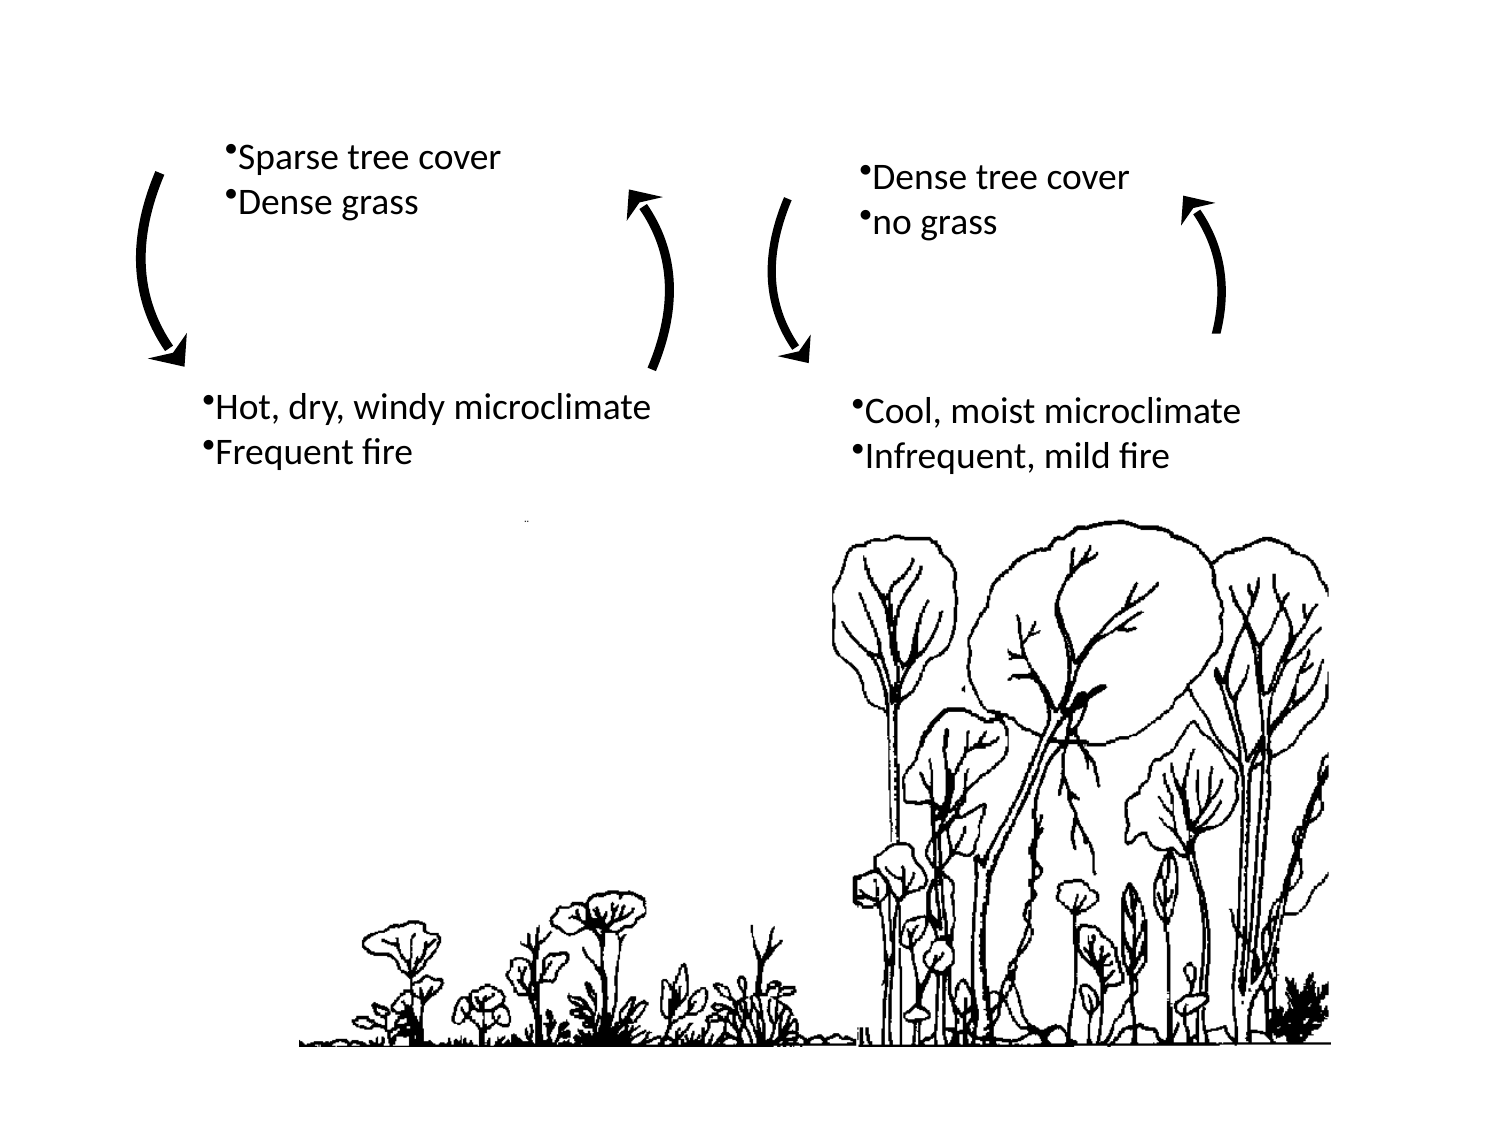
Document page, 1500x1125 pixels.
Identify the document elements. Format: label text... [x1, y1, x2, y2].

picture [606, 171, 685, 374]
text_box Sparse tree cover Dense grass [210, 124, 573, 216]
picture [124, 167, 209, 387]
text_box Cool, moist microclimate Infrequent, mild fire [836, 333, 1286, 443]
text_box Hot, dry, windy microclimate Frequent fire [187, 374, 719, 512]
picture [757, 194, 829, 380]
text_box Dense tree cover no grass [844, 144, 1152, 236]
picture [1162, 178, 1237, 372]
picture [299, 499, 1332, 1047]
